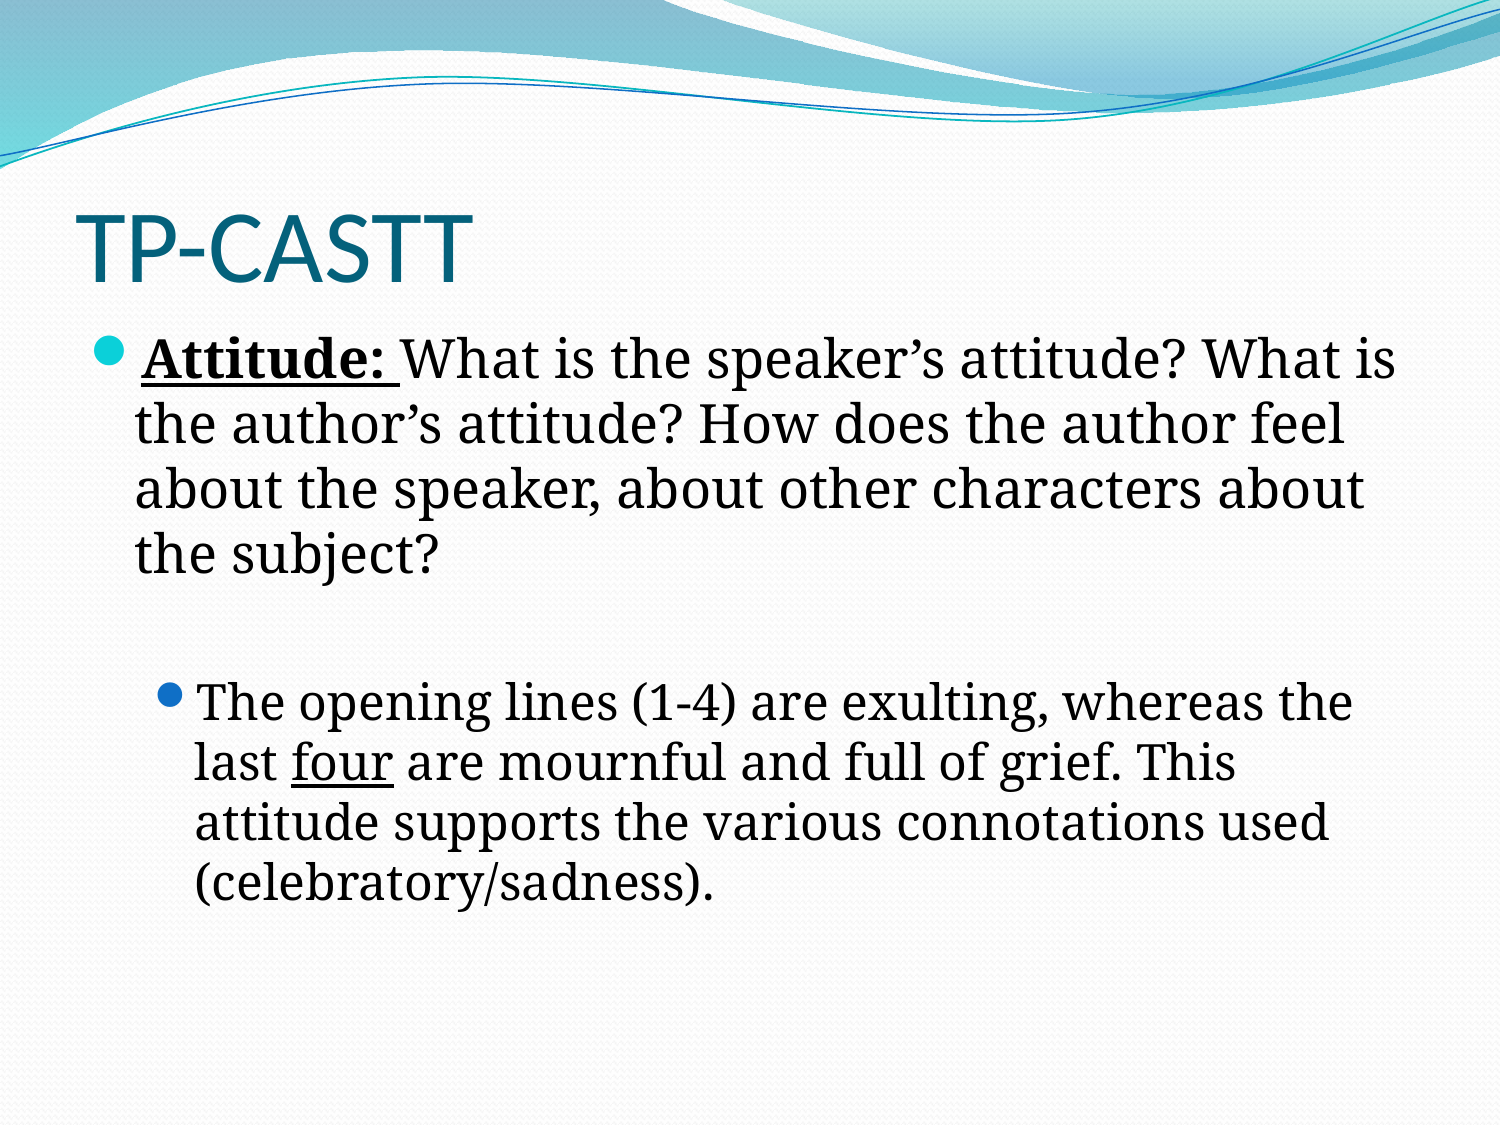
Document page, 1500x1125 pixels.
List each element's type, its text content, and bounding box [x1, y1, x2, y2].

title TP-CASTT [75, 115, 1425, 303]
list Attitude: What is the speaker’s attitude? What is the author’s attitude? How does the author feel about the speaker, about other characters about the subject? The opening lines (1-4) are exulting, whereas the last four are mournful and full of grief. This attitude supports the various connotations used (celebratory/sadness). [75, 317, 1425, 1038]
